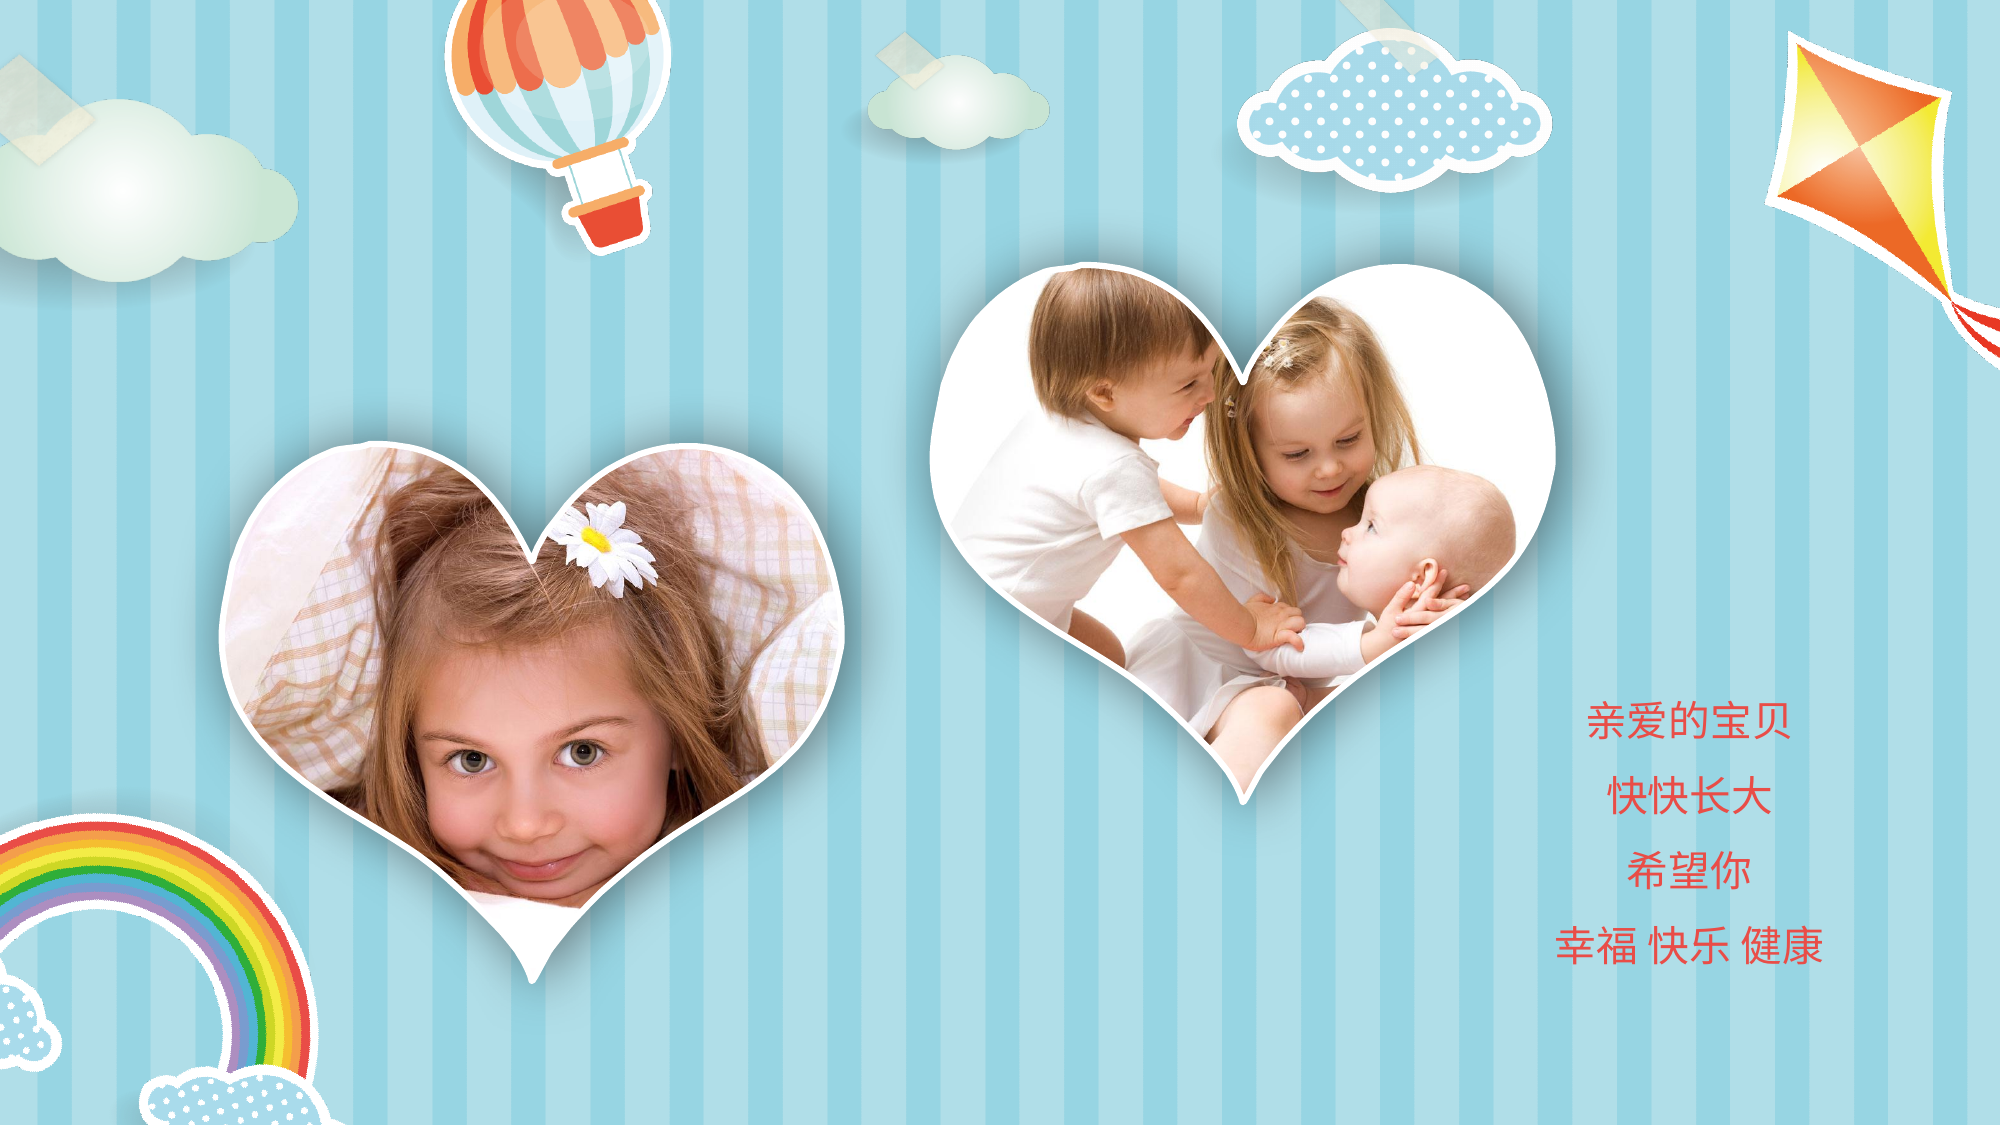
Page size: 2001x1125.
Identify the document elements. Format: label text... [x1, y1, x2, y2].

text_box 亲爱的宝贝 快快长大 希望你 幸福 快乐 健康 [1505, 662, 1874, 978]
picture [0, 0, 2000, 1125]
